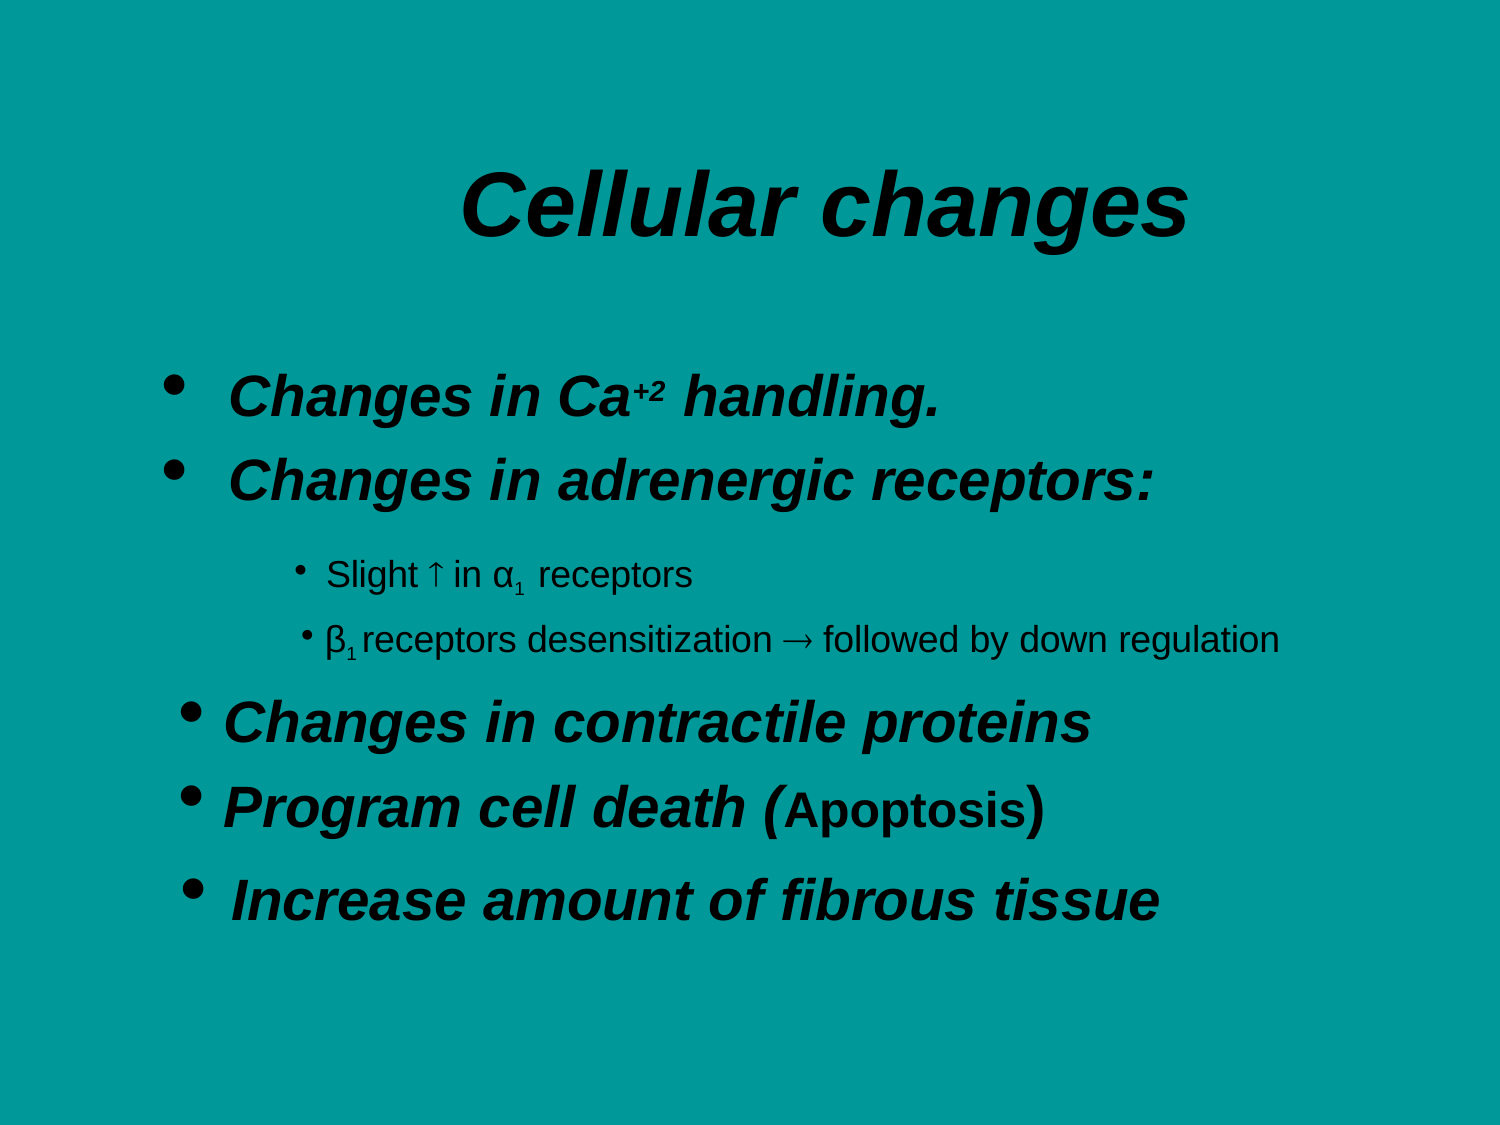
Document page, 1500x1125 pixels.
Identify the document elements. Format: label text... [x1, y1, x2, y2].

text_box Changes in Ca+2 handling. Changes in adrenergic receptors: Slight  in α1 receptors β1 receptors desensitization  followed by down regulation Changes in contractile proteins Program cell death (Apoptosis) Increase amount of fibrous tissue [162, 343, 1305, 932]
title Cellular changes [457, 142, 1196, 333]
